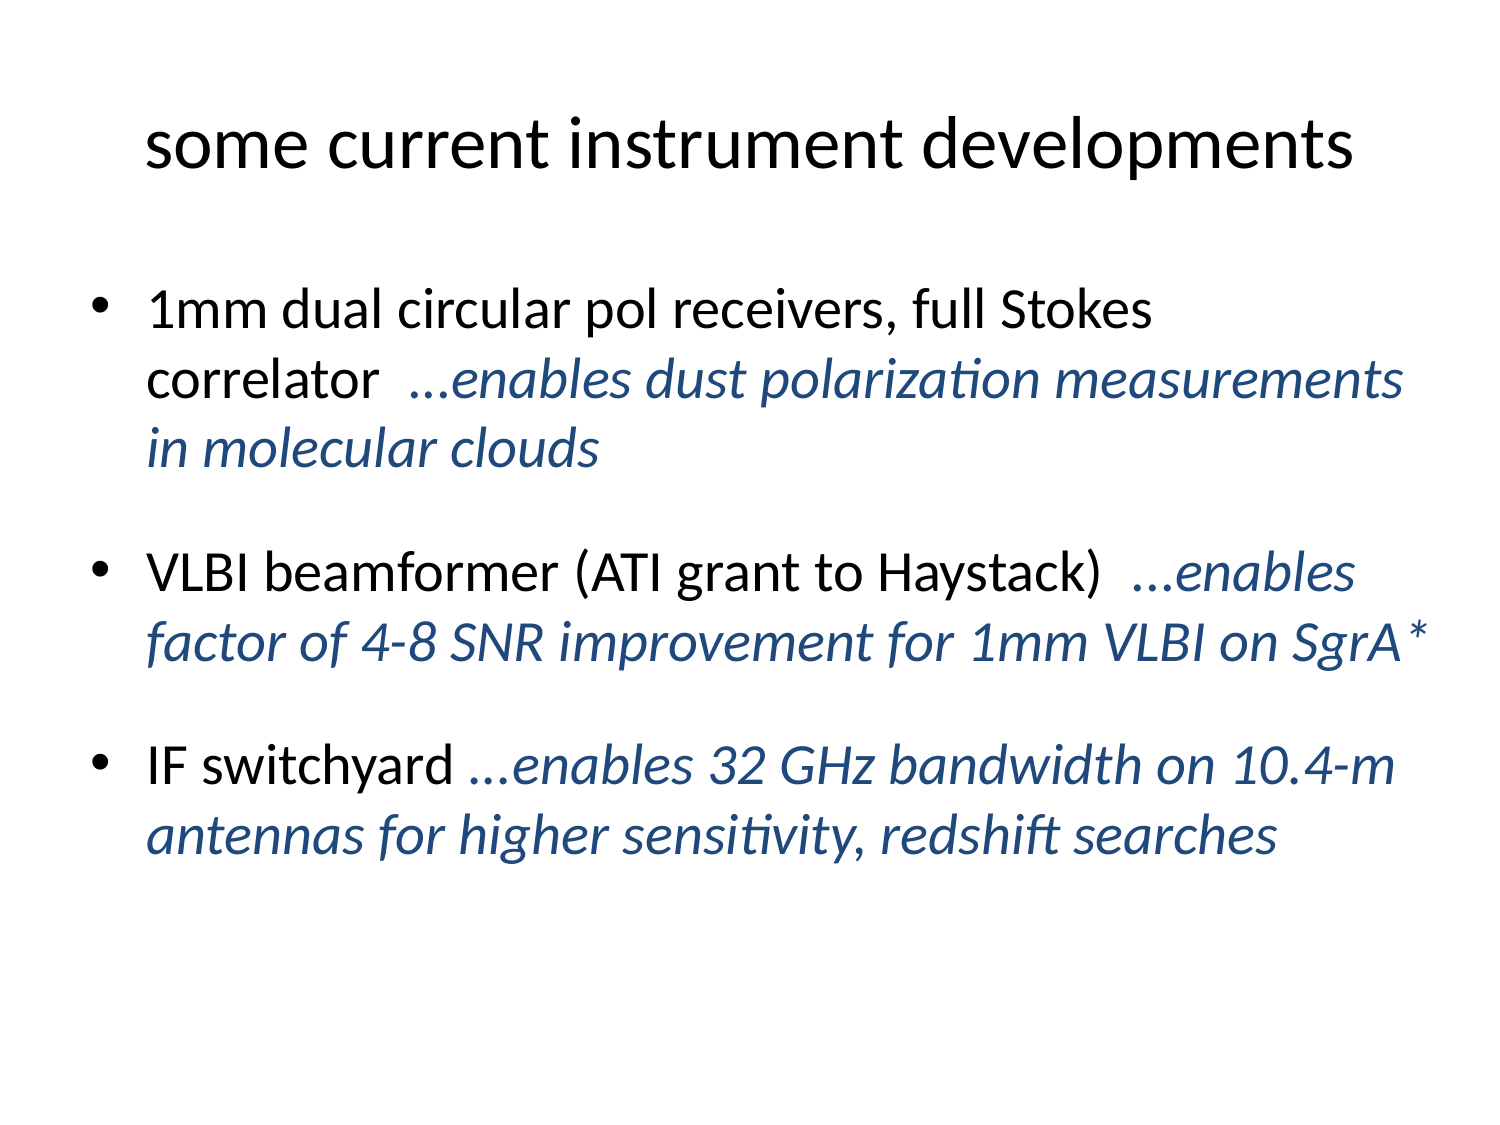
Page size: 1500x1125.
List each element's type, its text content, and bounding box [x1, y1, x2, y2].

list 1mm dual circular pol receivers, full Stokes correlator ...enables dust polarization measurements in molecular clouds VLBI beamformer (ATI grant to Haystack) ...enables factor of 4-8 SNR improvement for 1mm VLBI on SgrA* IF switchyard ...enables 32 GHz bandwidth on 10.4-m antennas for higher sensitivity, redshift searches [75, 262, 1465, 1005]
title some current instrument developments [75, 45, 1425, 233]
